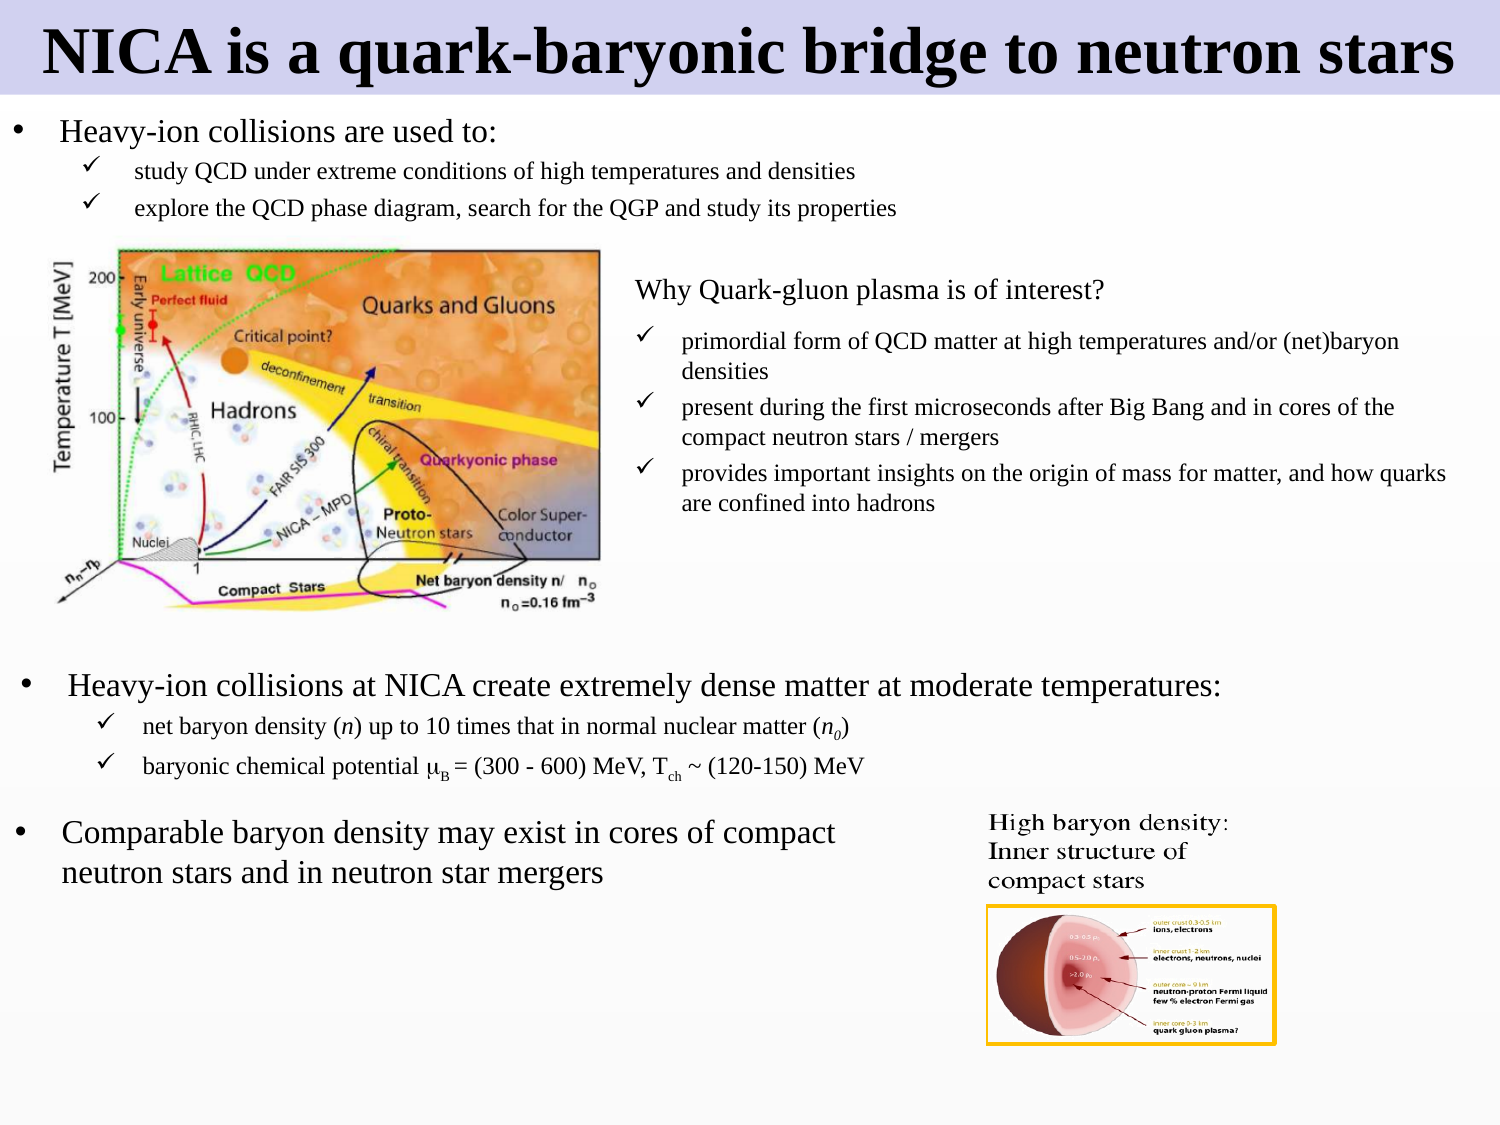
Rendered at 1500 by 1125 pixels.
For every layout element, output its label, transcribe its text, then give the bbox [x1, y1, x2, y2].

text_box Comparable baryon density may exist in cores of compact neutron stars and in neutron star mergers [0, 803, 892, 898]
text_box Heavy-ion collisions at NICA create extremely dense matter at moderate temperatures: net baryon density (n) up to 10 times that in normal nuclear matter (n0) baryonic chemical potential B = (300 - 600) MeV, Tch ~ (120-150) MeV [5, 656, 1474, 792]
text_box Why Quark-gluon plasma is of interest? primordial form of QCD matter at high temperatures and/or (net)baryon densities present during the first microseconds after Big Bang and in cores of the compact neutron stars / mergers provides important insights on the origin of mass for matter, and how quarks are confined into hadrons [620, 263, 1495, 524]
picture [36, 231, 610, 633]
text_box NICA is a quark-baryonic bridge to neutron stars [0, 0, 1500, 95]
picture [986, 802, 1301, 1051]
text_box Heavy-ion collisions are used to: study QCD under extreme conditions of high temperatures and densities explore the QCD phase diagram, search for the QGP and study its properties [0, 101, 1453, 229]
